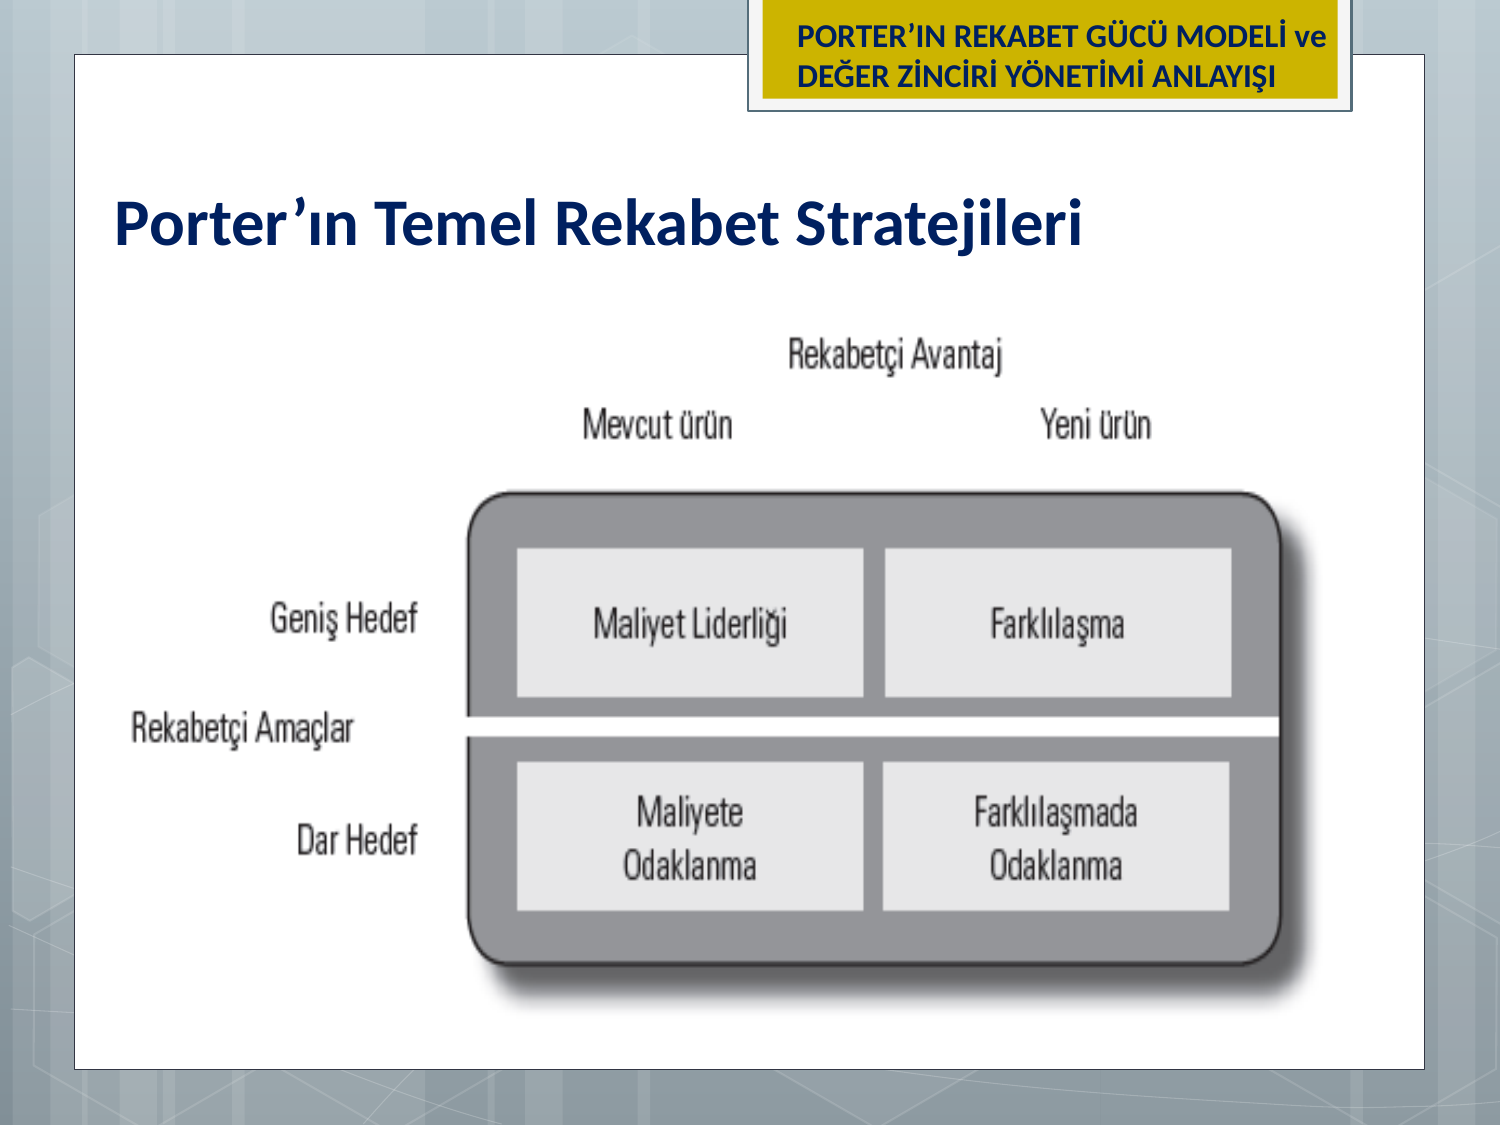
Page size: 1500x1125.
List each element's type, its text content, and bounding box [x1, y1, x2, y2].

text_box Porter’ın Temel Rekabet Stratejileri [100, 171, 1199, 266]
picture [99, 302, 1389, 1024]
text_box PORTER’IN REKABET GÜCÜ MODELİ ve DEĞER ZİNCİRİ YÖNETİMİ ANLAYIŞI [782, 6, 1353, 181]
